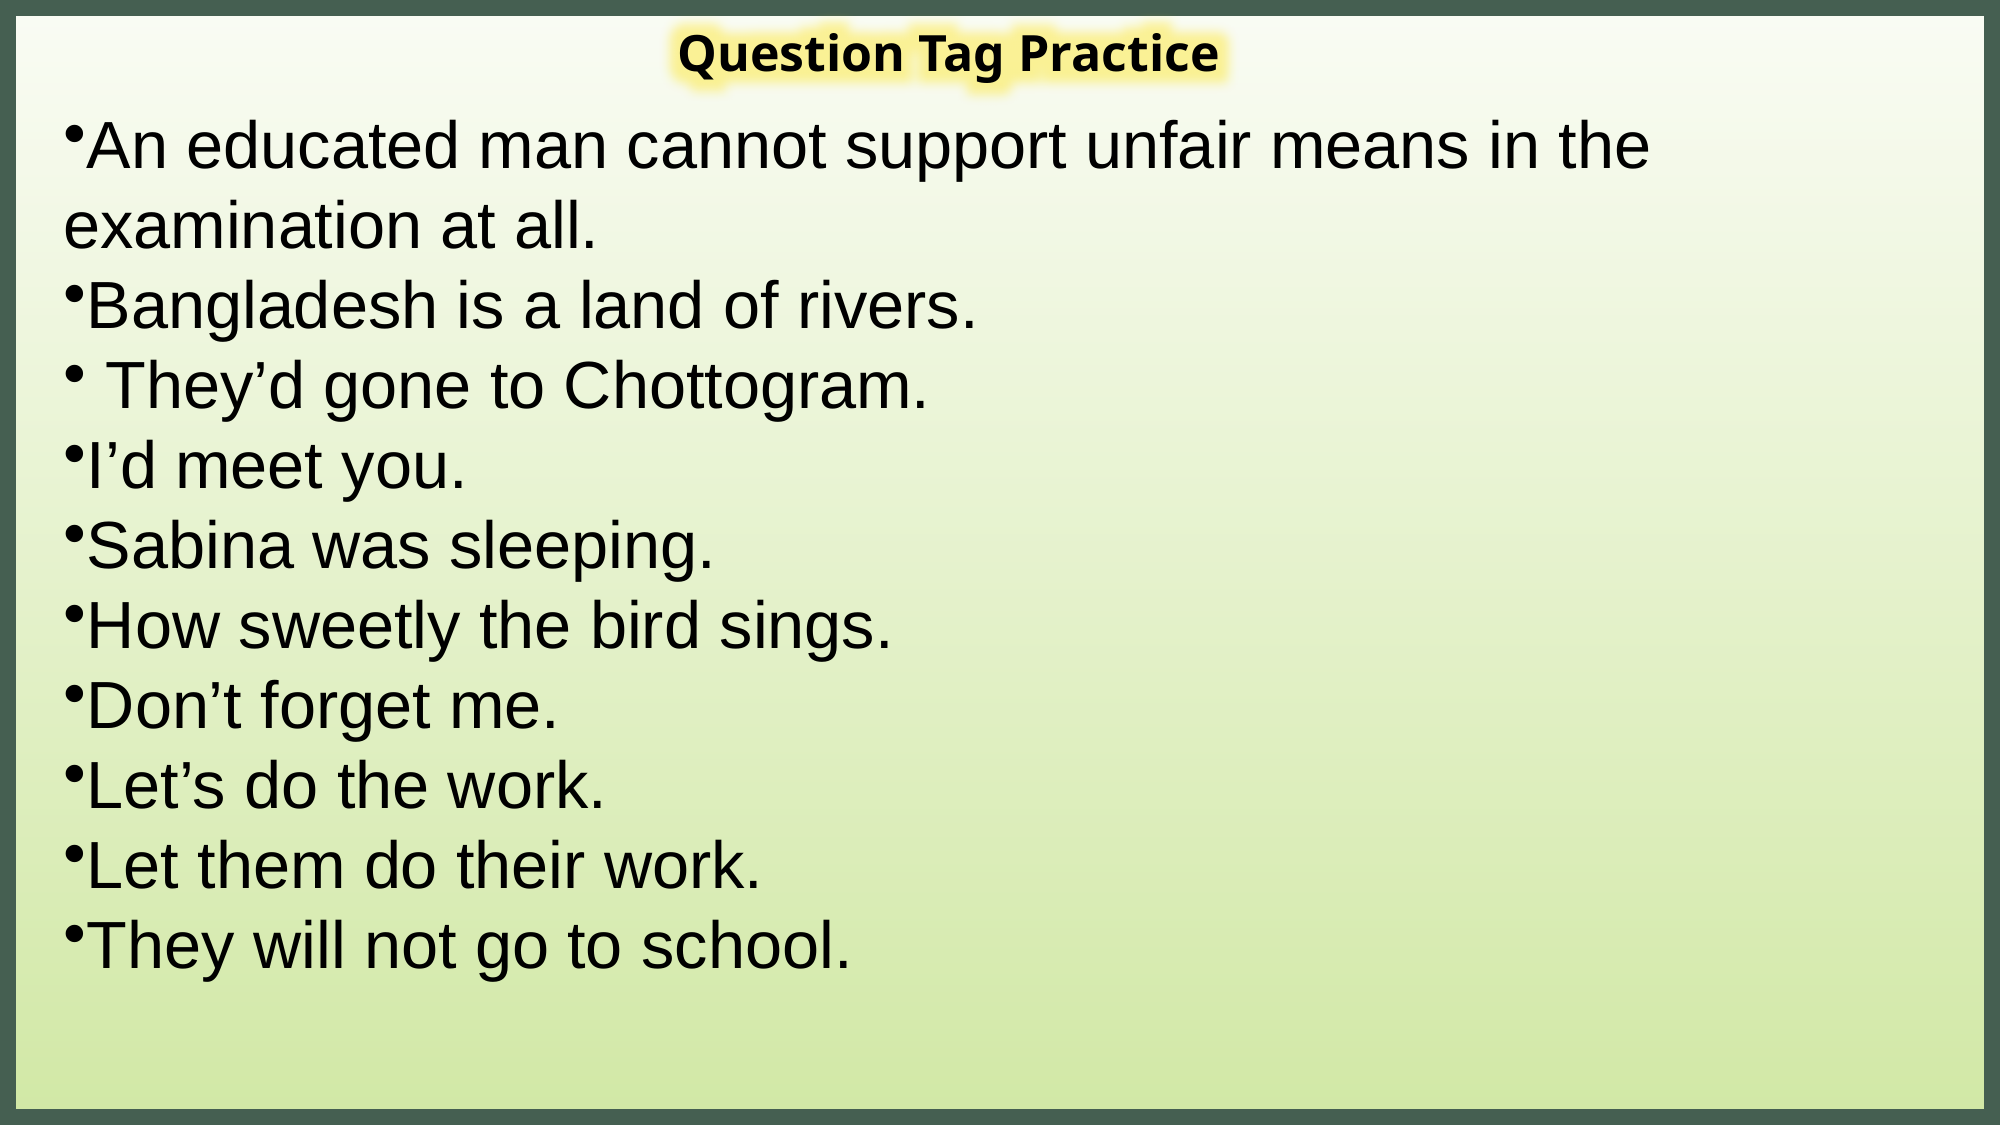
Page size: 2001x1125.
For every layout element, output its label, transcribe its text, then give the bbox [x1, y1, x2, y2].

text_box An educated man cannot support unfair means in the examination at all. Bangladesh is a land of rivers. They’d gone to Chottogram. I’d meet you. Sabina was sleeping. How sweetly the bird sings. Don’t forget me. Let’s do the work. Let them do their work. They will not go to school. [48, 94, 1952, 989]
text_box [0, 0, 2000, 1125]
